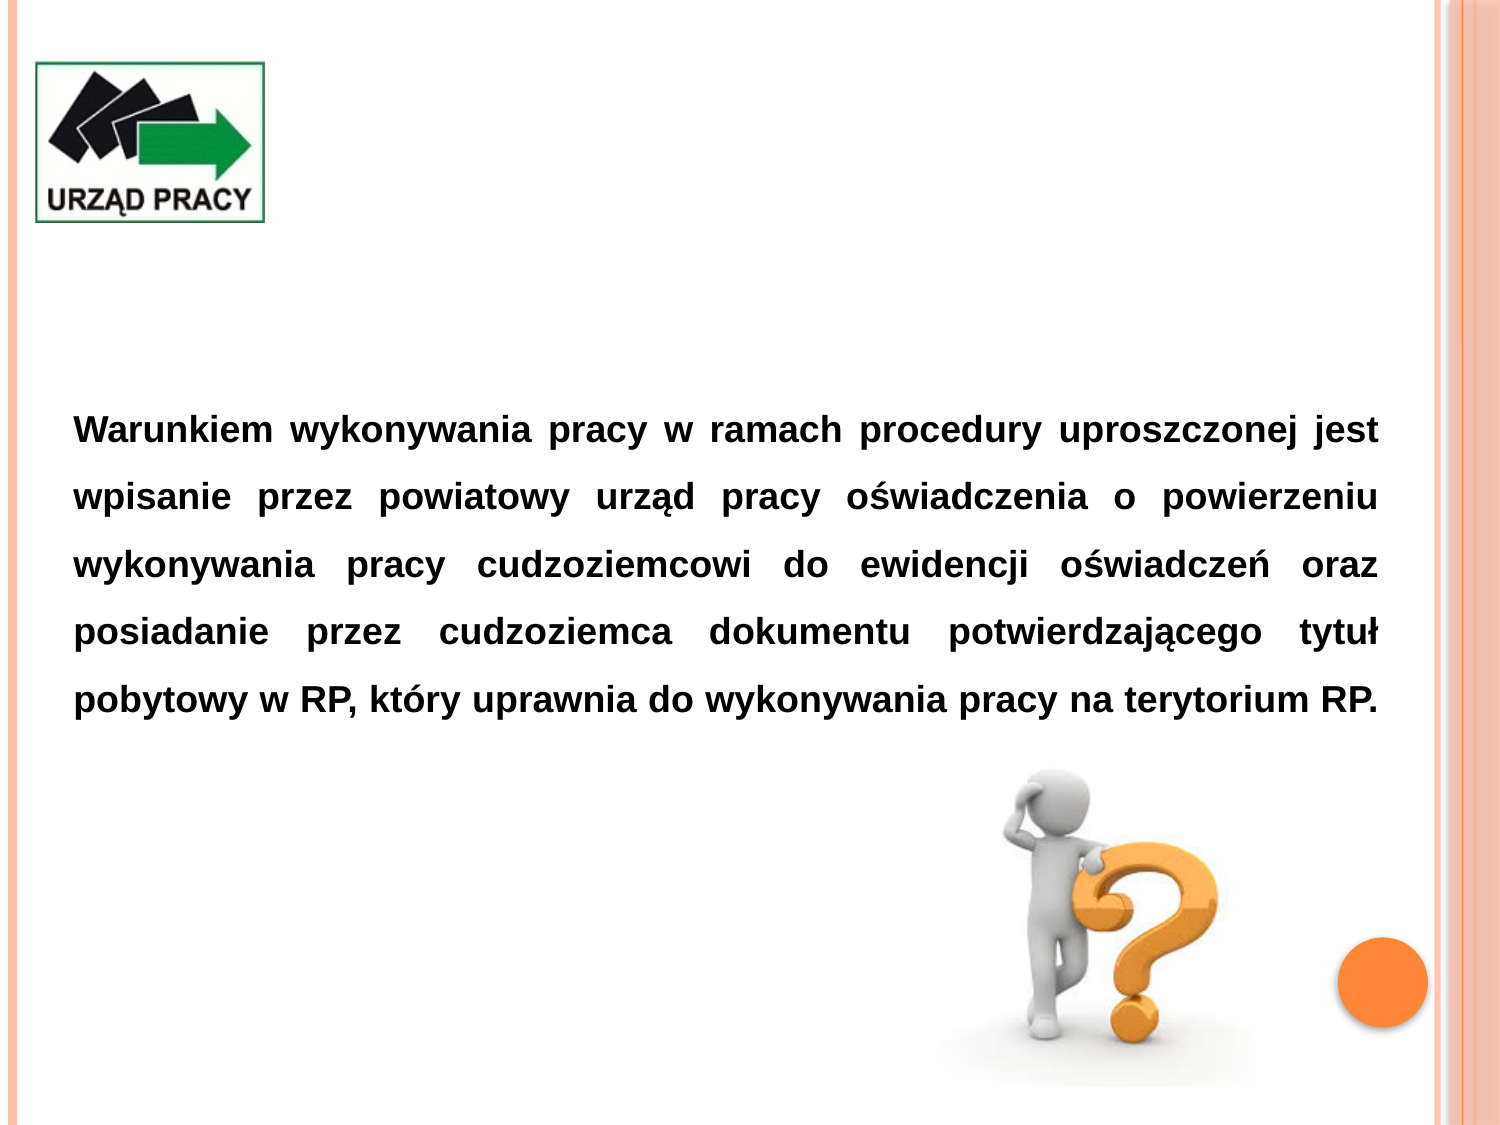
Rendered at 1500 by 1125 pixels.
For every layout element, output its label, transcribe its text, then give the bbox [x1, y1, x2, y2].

picture [34, 60, 266, 224]
text_box Warunkiem wykonywania pracy w ramach procedury uproszczonej jest wpisanie przez powiatowy urząd pracy oświadczenia o powierzeniu wykonywania pracy cudzoziemcowi do ewidencji oświadczeń oraz posiadanie przez cudzoziemca dokumentu potwierdzającego tytuł pobytowy w RP, który uprawnia do wykonywania pracy na terytorium RP. [58, 375, 1395, 728]
picture [914, 734, 1268, 1087]
